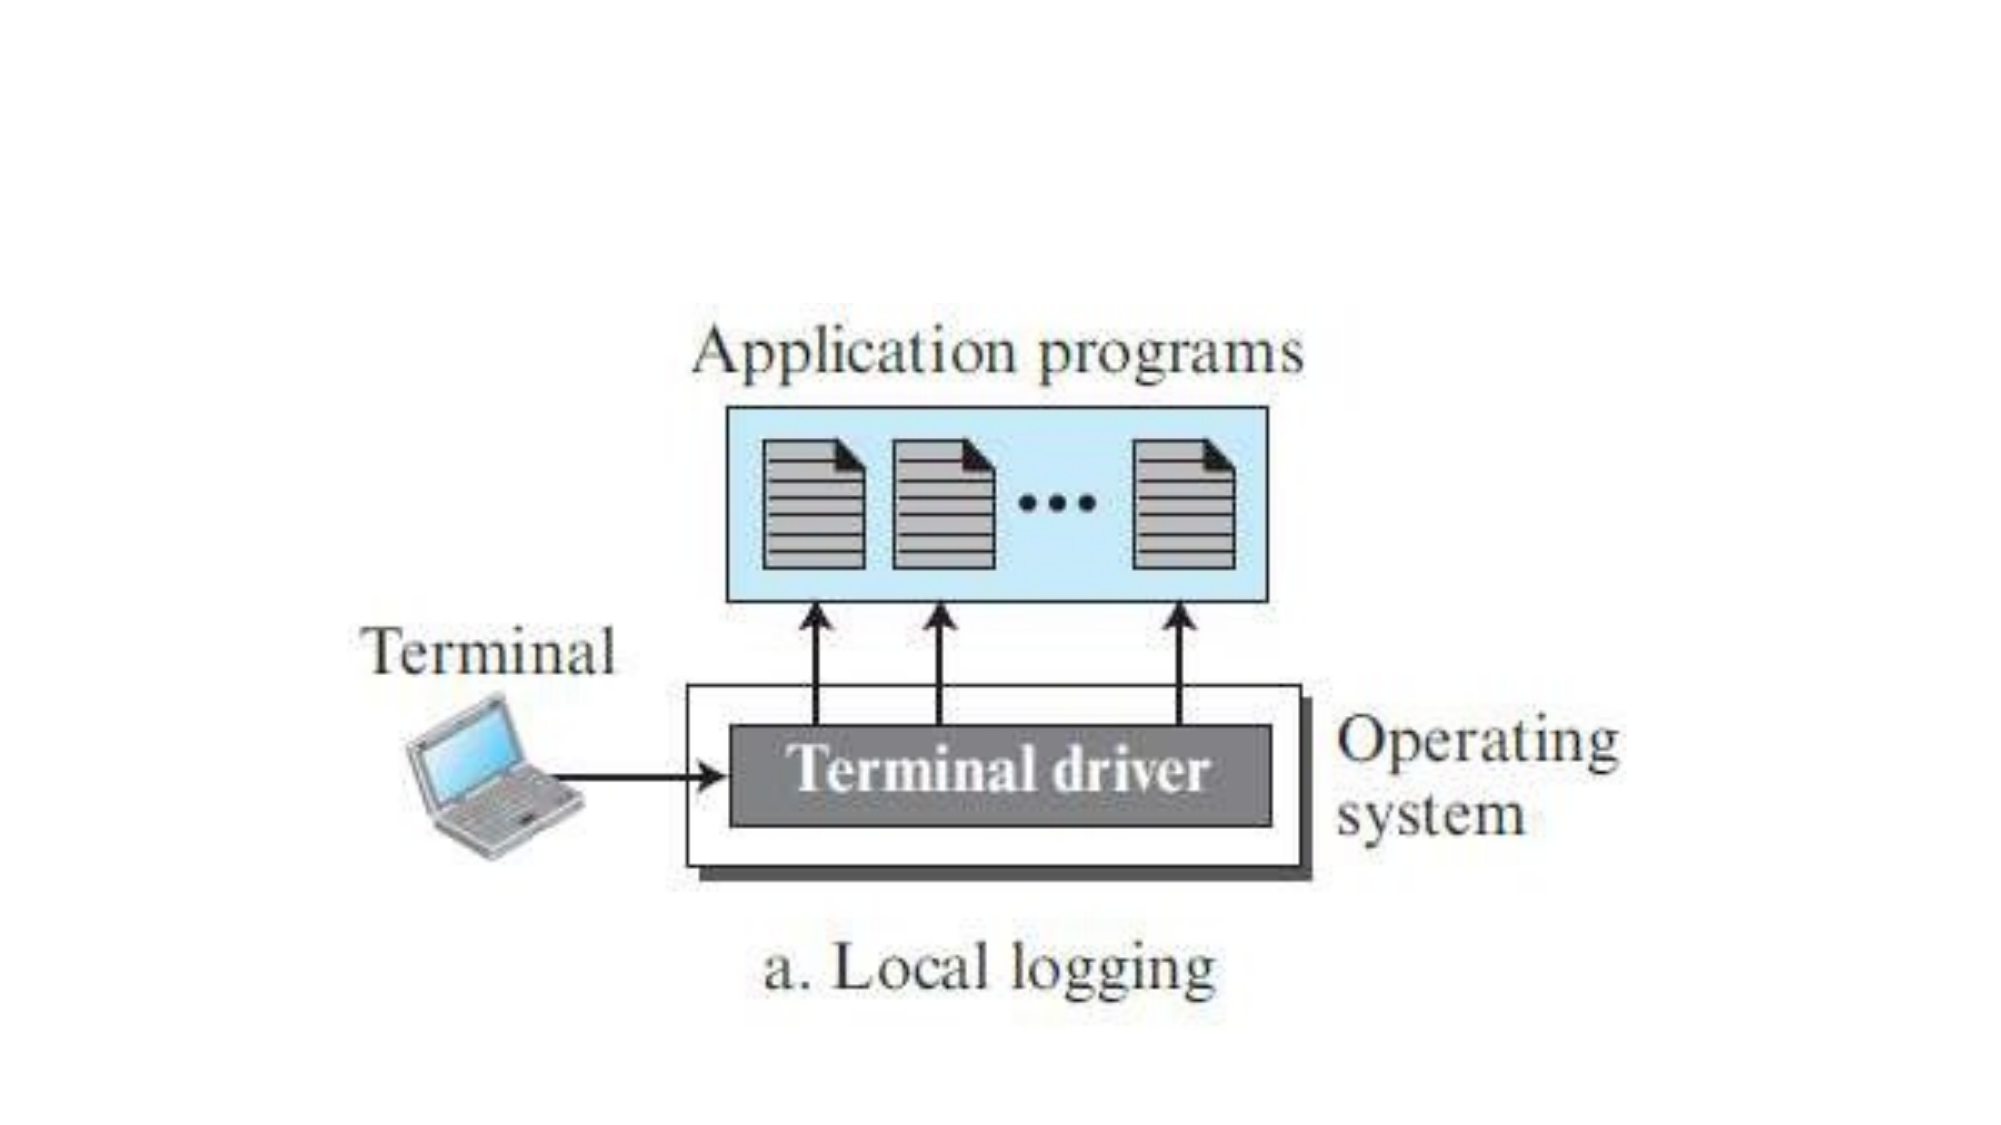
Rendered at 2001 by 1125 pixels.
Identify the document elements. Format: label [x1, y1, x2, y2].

text_box [347, 303, 1627, 1030]
